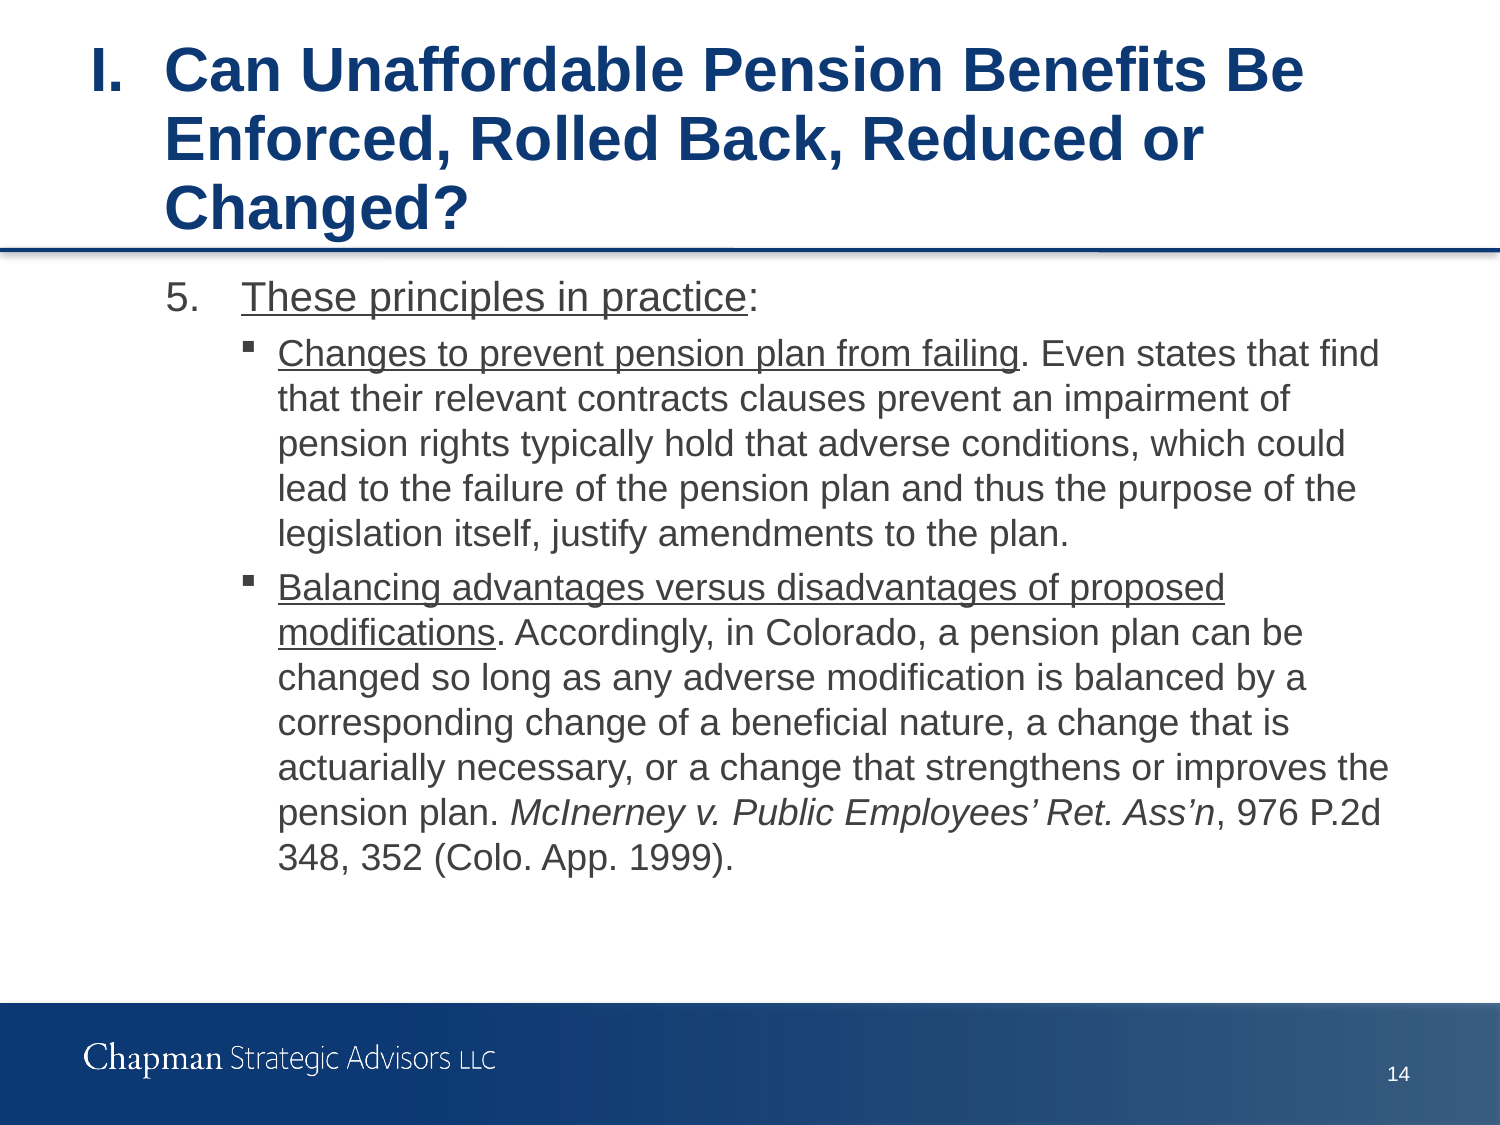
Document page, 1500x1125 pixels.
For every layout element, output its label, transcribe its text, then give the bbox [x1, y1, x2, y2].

title I. Can Unaffordable Pension Benefits Be Enforced, Rolled Back, Reduced or Changed? [75, 45, 1425, 233]
slide_number 13 [1074, 1052, 1425, 1113]
text_box [200, 624, 1500, 888]
list 5. These principles in practice: Changes to prevent pension plan from failing. Even states that find that their relevant contracts clauses prevent an impairment of pension rights typically hold that adverse conditions, which could lead to the failure of the pension plan and thus the purpose of the legislation itself, justify amendments to the plan. Balancing advantages versus disadvantages of proposed modifications. Accordingly, in Colorado, a pension plan can be changed so long as any adverse modification is balanced by a corresponding change of a beneficial nature, a change that is actuarially necessary, or a change that strengthens or improves the pension plan. McInerney v. Public Employees’ Ret. Ass’n, 976 P.2d 348, 352 (Colo. App. 1999). [74, 262, 1426, 1006]
